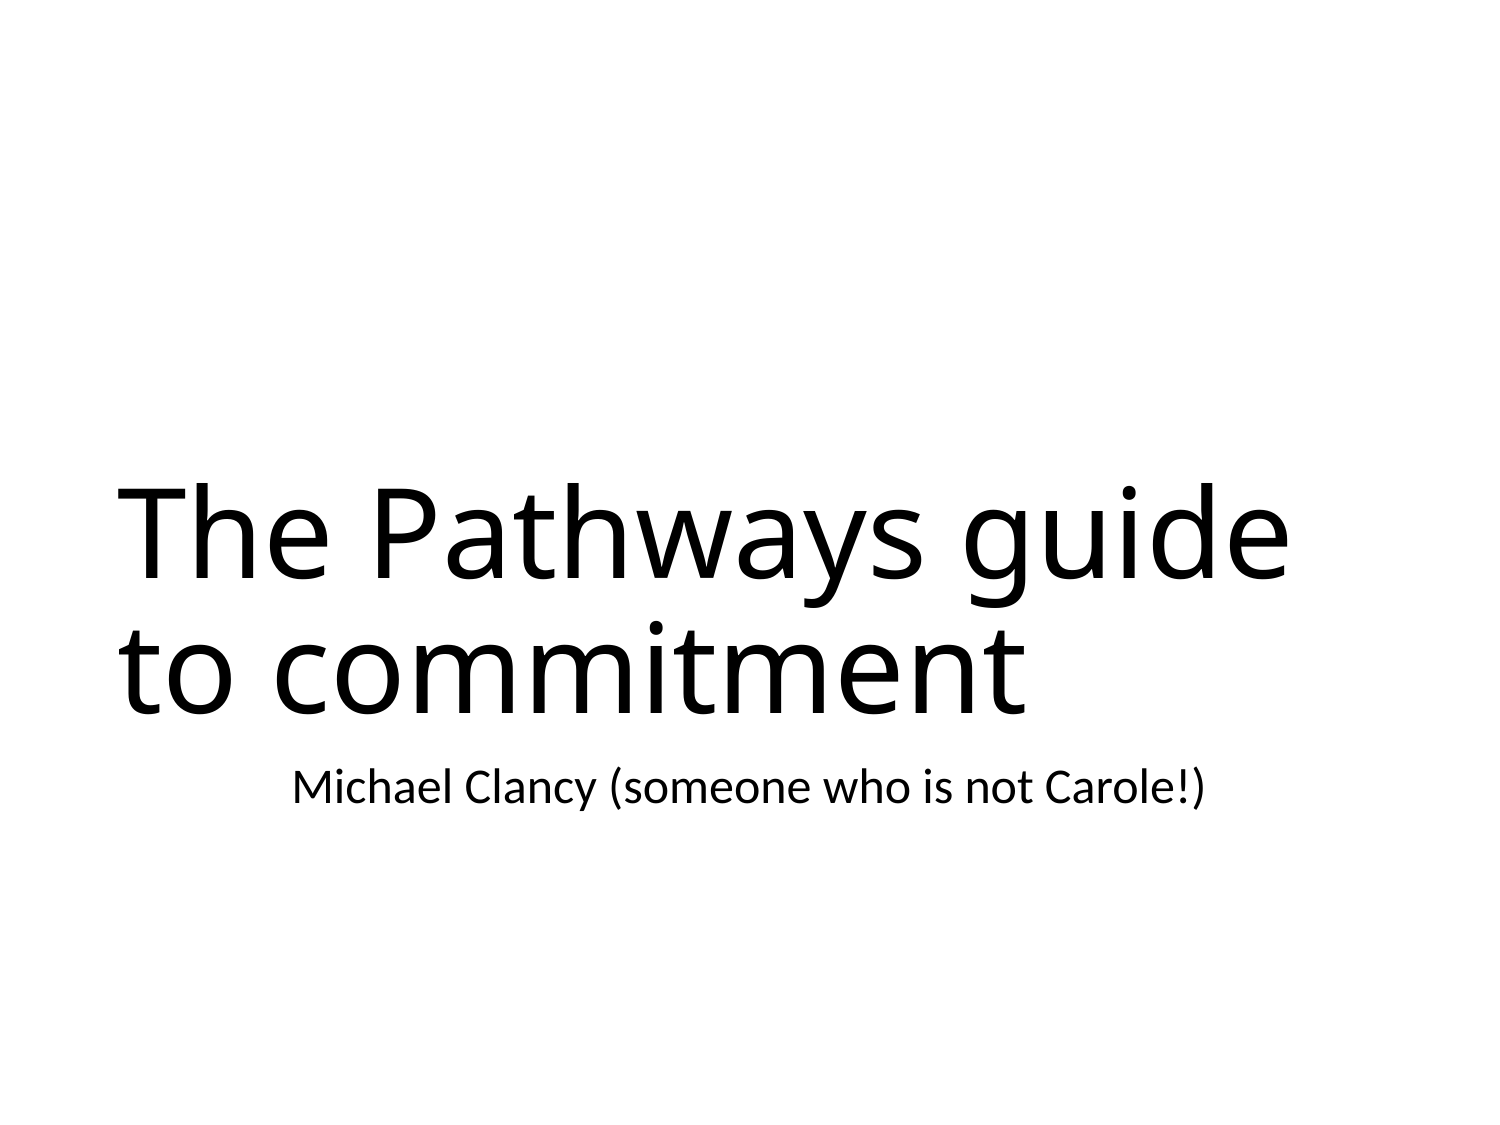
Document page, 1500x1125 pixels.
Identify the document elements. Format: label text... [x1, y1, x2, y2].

title The Pathways guide to commitment [102, 280, 1397, 749]
list Michael Clancy (someone who is not Carole!) [102, 752, 1397, 999]
